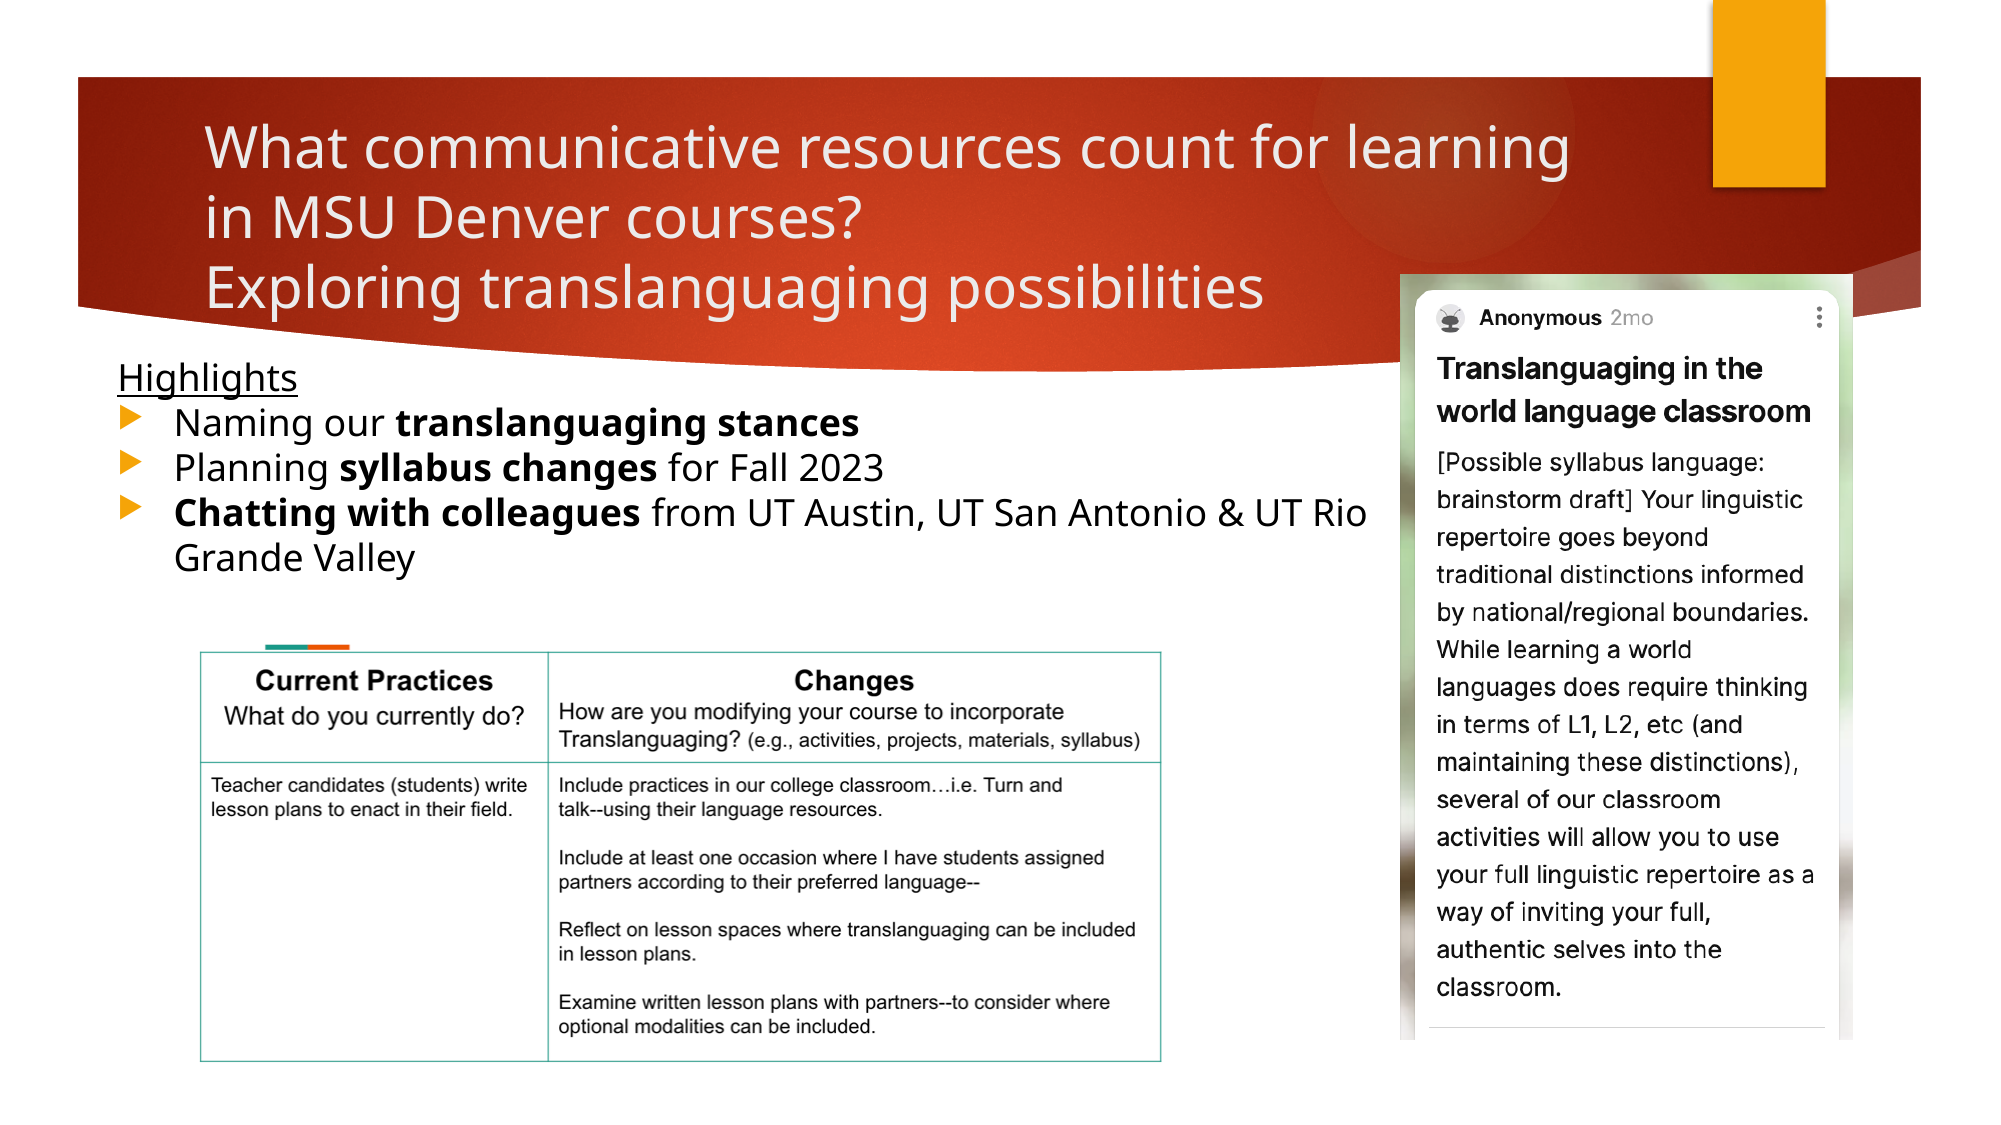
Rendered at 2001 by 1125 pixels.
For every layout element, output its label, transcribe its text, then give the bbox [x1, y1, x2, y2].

list Highlights Naming our translanguaging stances Planning syllabus changes for Fall 2023 Chatting with colleagues from UT Austin, UT San Antonio & UT Rio Grande Valley [102, 346, 1394, 645]
picture [1400, 274, 1854, 1040]
picture [189, 630, 1190, 1083]
title What communicative resources count for learning in MSU Denver courses? Exploring translanguaging possibilities [189, 155, 1627, 275]
